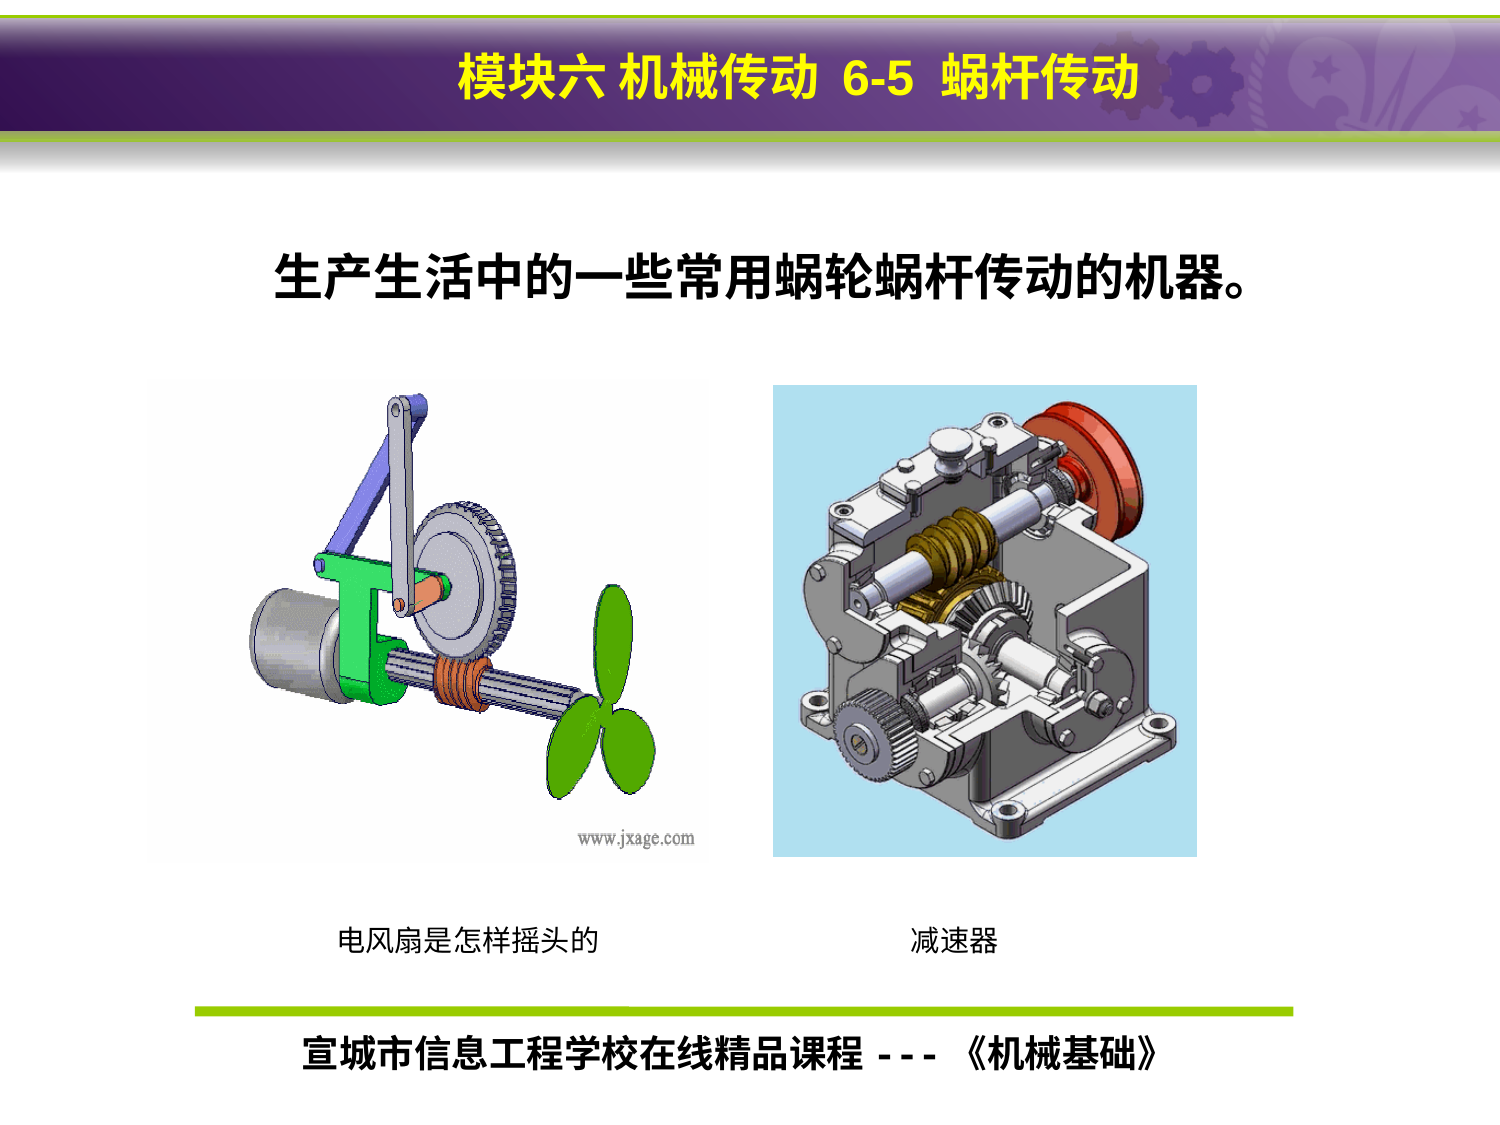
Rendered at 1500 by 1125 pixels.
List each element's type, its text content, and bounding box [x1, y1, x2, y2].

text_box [0, 18, 1500, 173]
text_box 电风扇是怎样摇头的 减速器 [321, 914, 1155, 965]
picture [147, 379, 709, 863]
picture [773, 385, 1197, 857]
text_box 宣城市信息工程学校在线精品课程---《机械基础》 [242, 1023, 1235, 1083]
text_box 生产生活中的一些常用蜗轮蜗杆传动的机器。 [259, 238, 1246, 314]
